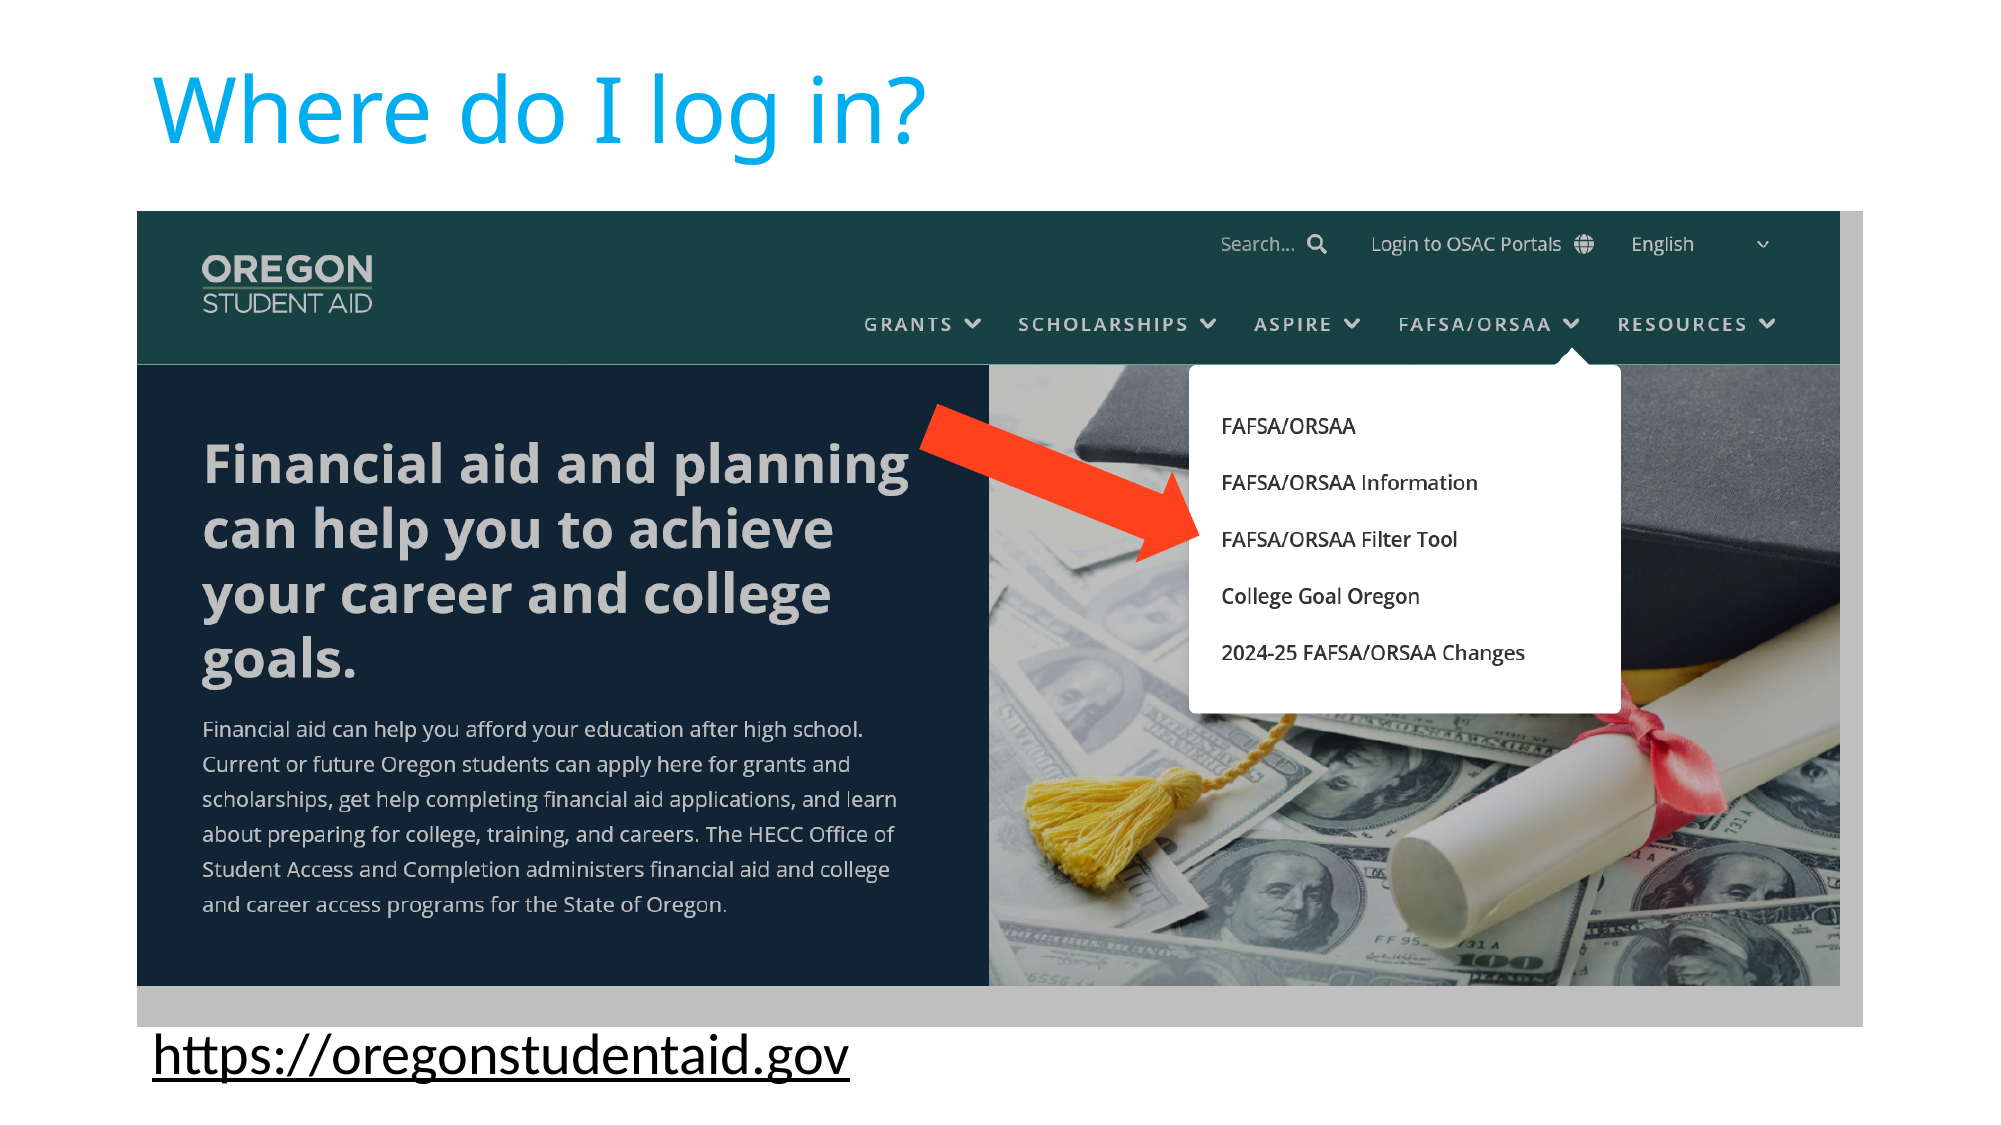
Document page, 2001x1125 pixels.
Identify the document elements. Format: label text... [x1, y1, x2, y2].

picture [137, 211, 1863, 1027]
title Where do I log in? [137, 59, 1863, 211]
text_box https://oregonstudentaid.gov [137, 1008, 1950, 1094]
